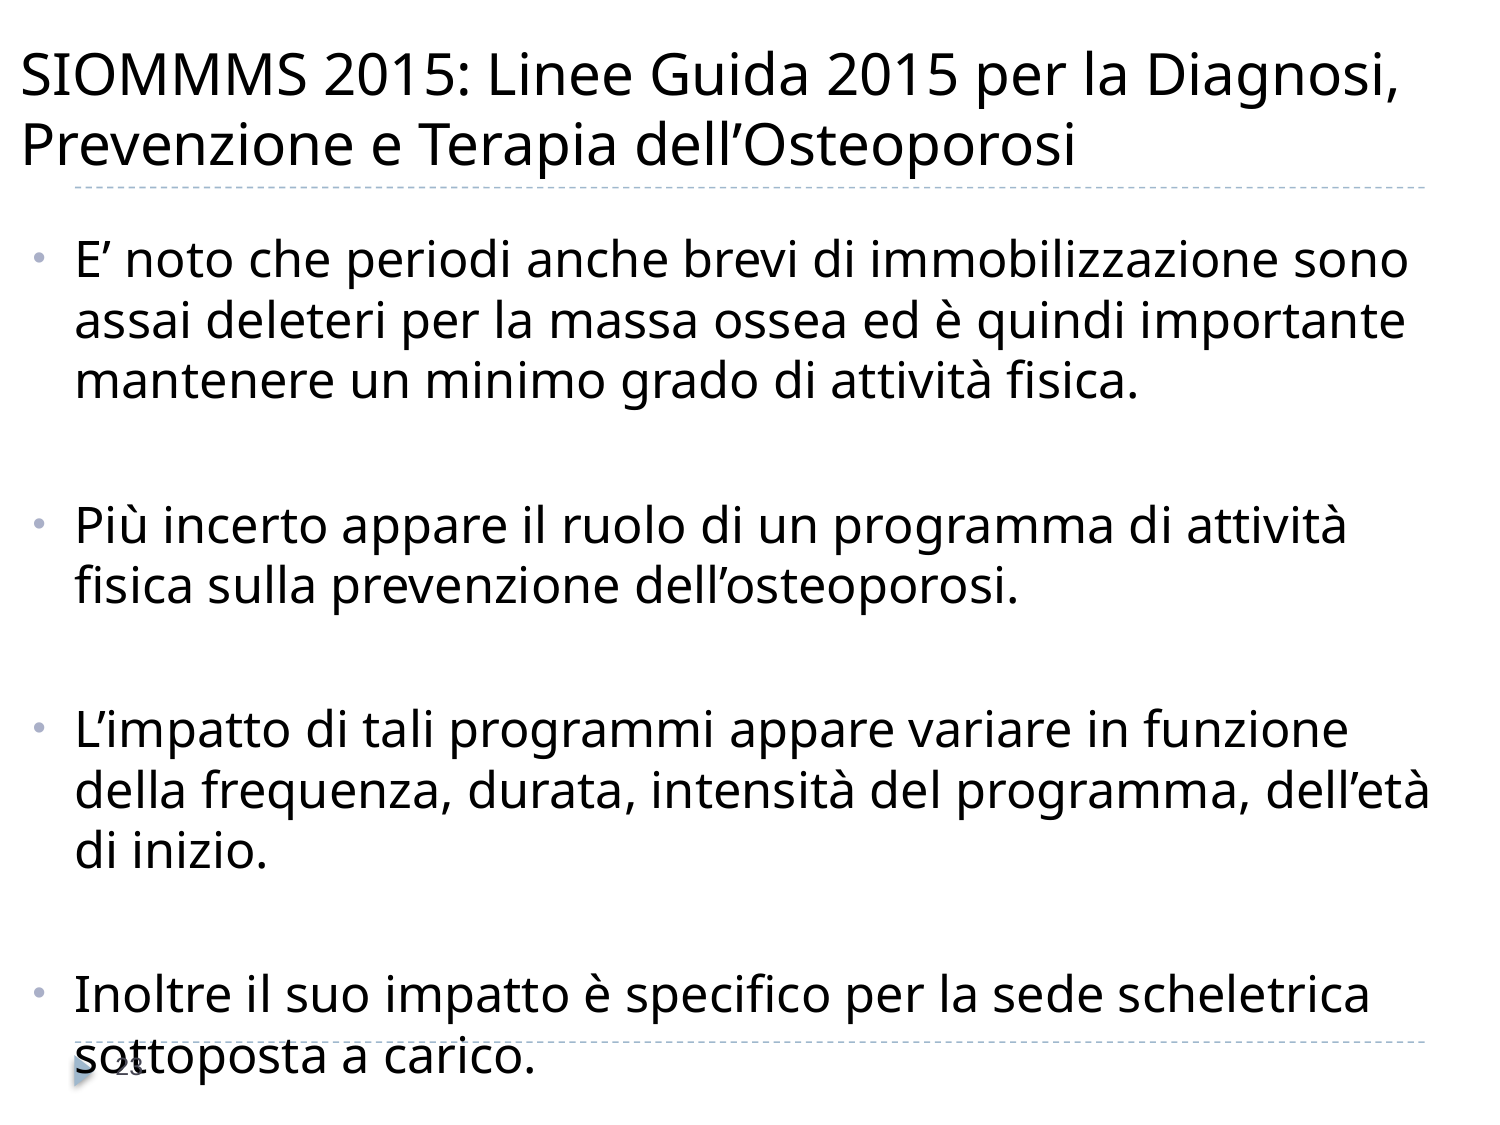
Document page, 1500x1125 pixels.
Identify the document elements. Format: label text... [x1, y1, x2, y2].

list E’ noto che periodi anche brevi di immobilizzazione sono assai deleteri per la massa ossea ed è quindi importante mantenere un minimo grado di attività fisica. Più incerto appare il ruolo di un programma di attività fisica sulla prevenzione dell’osteoporosi. L’impatto di tali programmi appare variare in funzione della frequenza, durata, intensità del programma, dell’età di inizio. Inoltre il suo impatto è specifico per la sede scheletrica sottoposta a carico. [17, 220, 1483, 1106]
slide_number 23 [100, 1042, 426, 1103]
title SIOMMMS 2015: Linee Guida 2015 per la Diagnosi, Prevenzione e Terapia dell’Osteoporosi [5, 23, 1483, 185]
